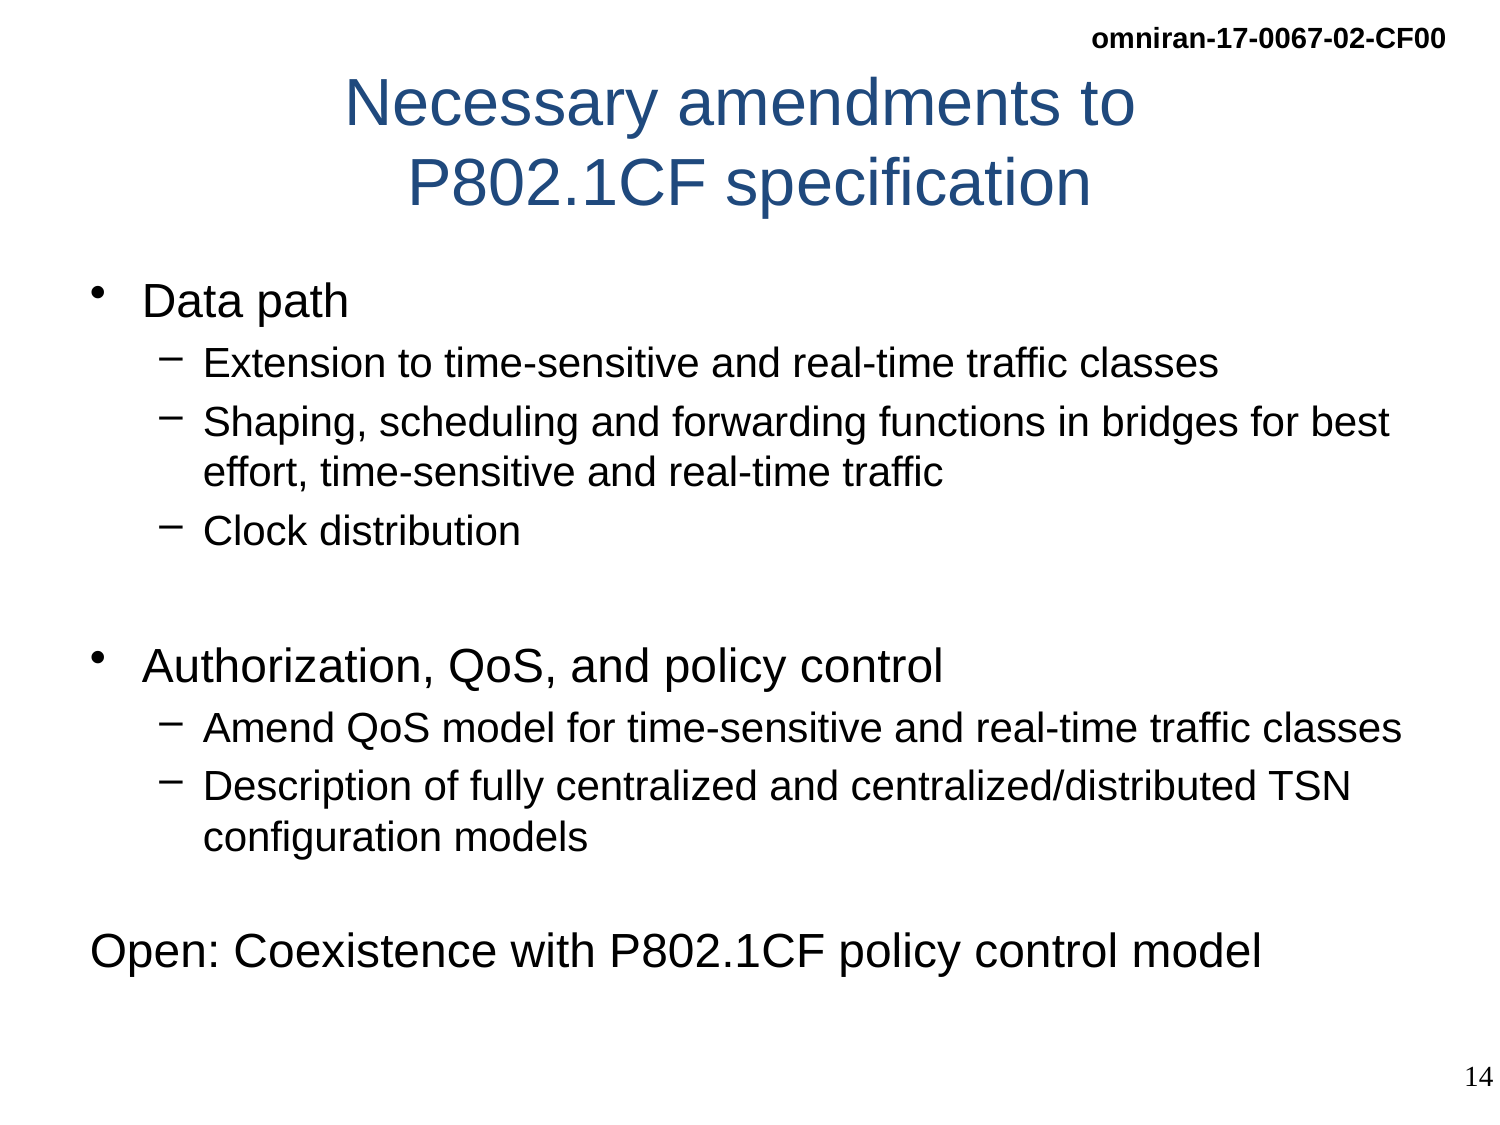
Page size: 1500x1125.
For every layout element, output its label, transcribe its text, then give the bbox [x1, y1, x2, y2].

list Data path Extension to time-sensitive and real-time traffic classes Shaping, scheduling and forwarding functions in bridges for best effort, time-sensitive and real-time traffic Clock distribution Authorization, QoS, and policy control Amend QoS model for time-sensitive and real-time traffic classes Description of fully centralized and centralized/distributed TSN configuration models Open: Coexistence with P802.1CF policy control model [75, 262, 1425, 1024]
title Necessary amendments to P802.1CF specification [75, 45, 1425, 233]
